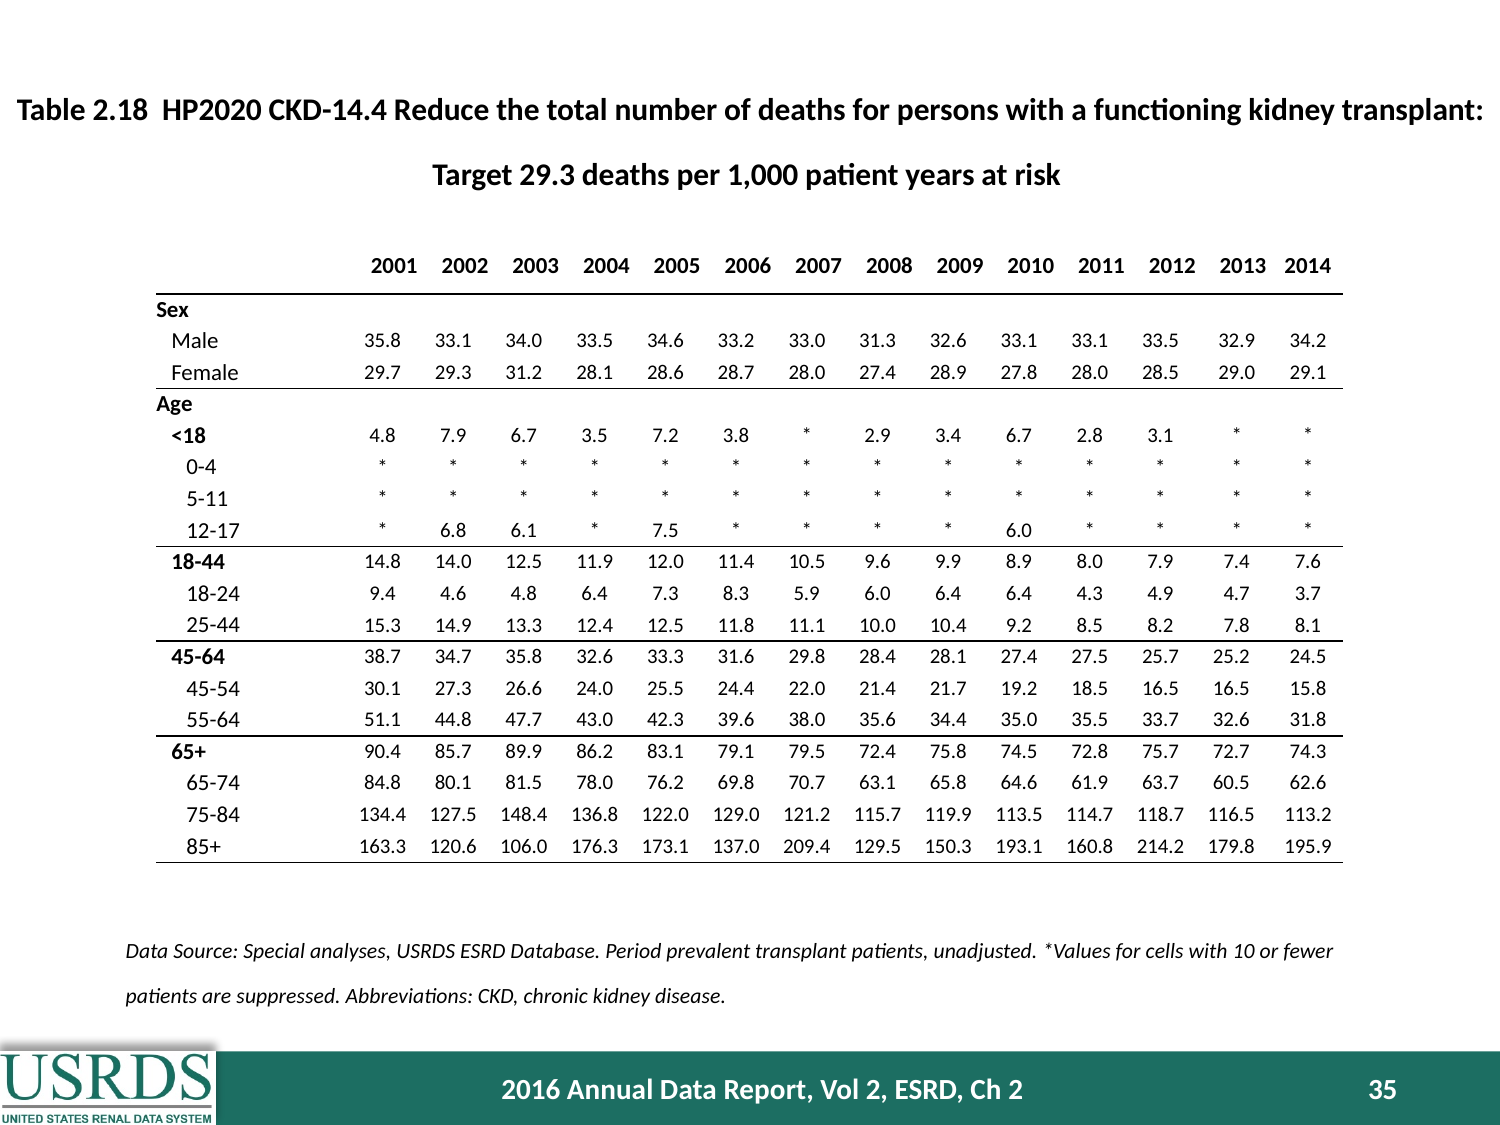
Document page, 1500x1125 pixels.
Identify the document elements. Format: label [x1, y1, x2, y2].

text_box [0, 75, 1500, 221]
slide_number [1262, 1062, 1413, 1108]
text_box [110, 924, 1388, 1030]
table_cell [156, 737, 1343, 862]
table_header [156, 238, 1343, 293]
footer [474, 1062, 1050, 1113]
table_cell [156, 389, 1343, 546]
table_cell [156, 547, 1343, 640]
table_cell [156, 642, 1343, 735]
table_cell [156, 295, 1343, 388]
picture [0, 1051, 216, 1125]
